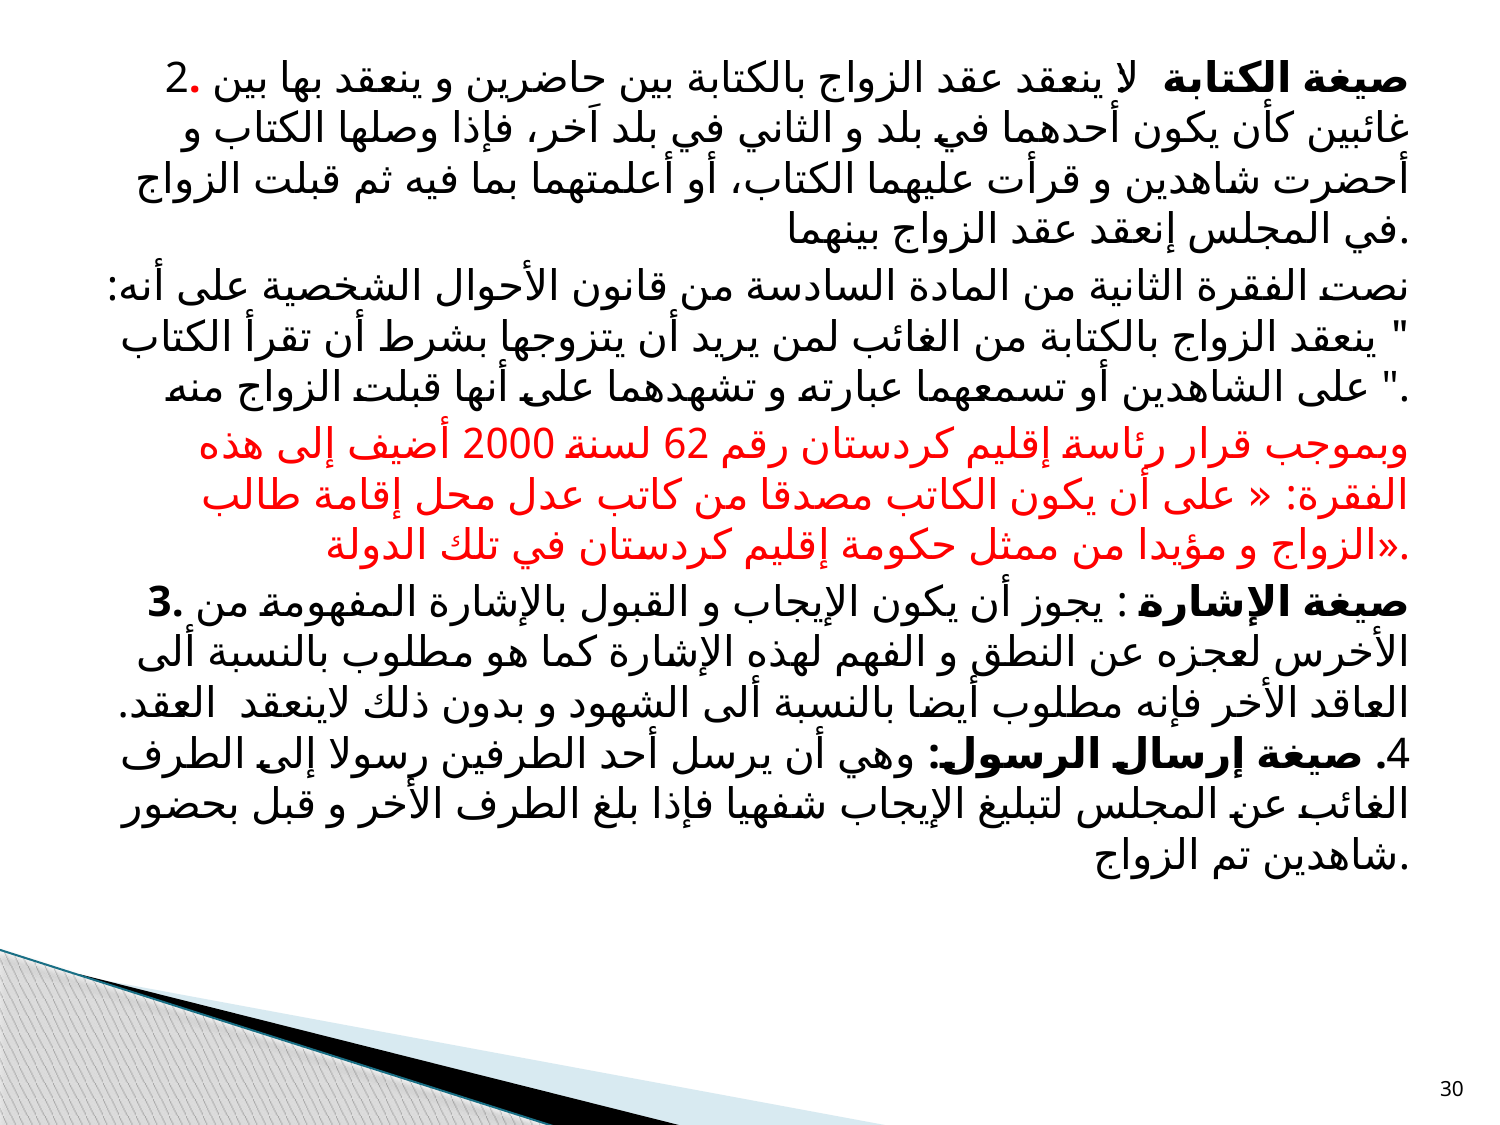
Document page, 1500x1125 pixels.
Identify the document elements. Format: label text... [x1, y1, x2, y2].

slide_number 30 [1418, 1051, 1479, 1112]
list 2. صيغة الكتابة :لا ينعقد عقد الزواج بالكتابة بين حاضرين و ينعقد بها بين غائبين كأن يكون أحدهما في بلد و الثاني في بلد اَخر، فإذا وصلها الكتاب و أحضرت شاهدين و قرأت عليهما الكتاب، أو أعلمتهما بما فيه ثم قبلت الزواج في المجلس إنعقد عقد الزواج بينهما. نصت الفقرة الثانية من المادة السادسة من قانون الأحوال الشخصية على أنه: " ينعقد الزواج بالكتابة من الغائب لمن يريد أن يتزوجها بشرط أن تقرأ الكتاب على الشاهدين أو تسمعهما عبارته و تشهدهما على أنها قبلت الزواج منه ". وبموجب قرار رئاسة إقليم كردستان رقم 62 لسنة 2000 أضيف إلى هذه الفقرة: « على أن يكون الكاتب مصدقا من كاتب عدل محل إقامة طالب الزواج و مؤيدا من ممثل حكومة إقليم كردستان في تلك الدولة». 3. صيغة الإشارة : يجوز أن يكون الإيجاب و القبول بالإشارة المفهومة من الأخرس لعجزه عن النطق و الفهم لهذه الإشارة كما هو مطلوب بالنسبة ألى العاقد الأخر فإنه مطلوب أيضا بالنسبة ألى الشهود و بدون ذلك لاينعقد العقد. 4. صيغة إرسال الرسول: وهي أن يرسل أحد الطرفين رسولا إلى الطرف الغائب عن المجلس لتبليغ الإيجاب شفهيا فإذا بلغ الطرف الأخر و قبل بحضور شاهدين تم الزواج. [75, 42, 1425, 986]
